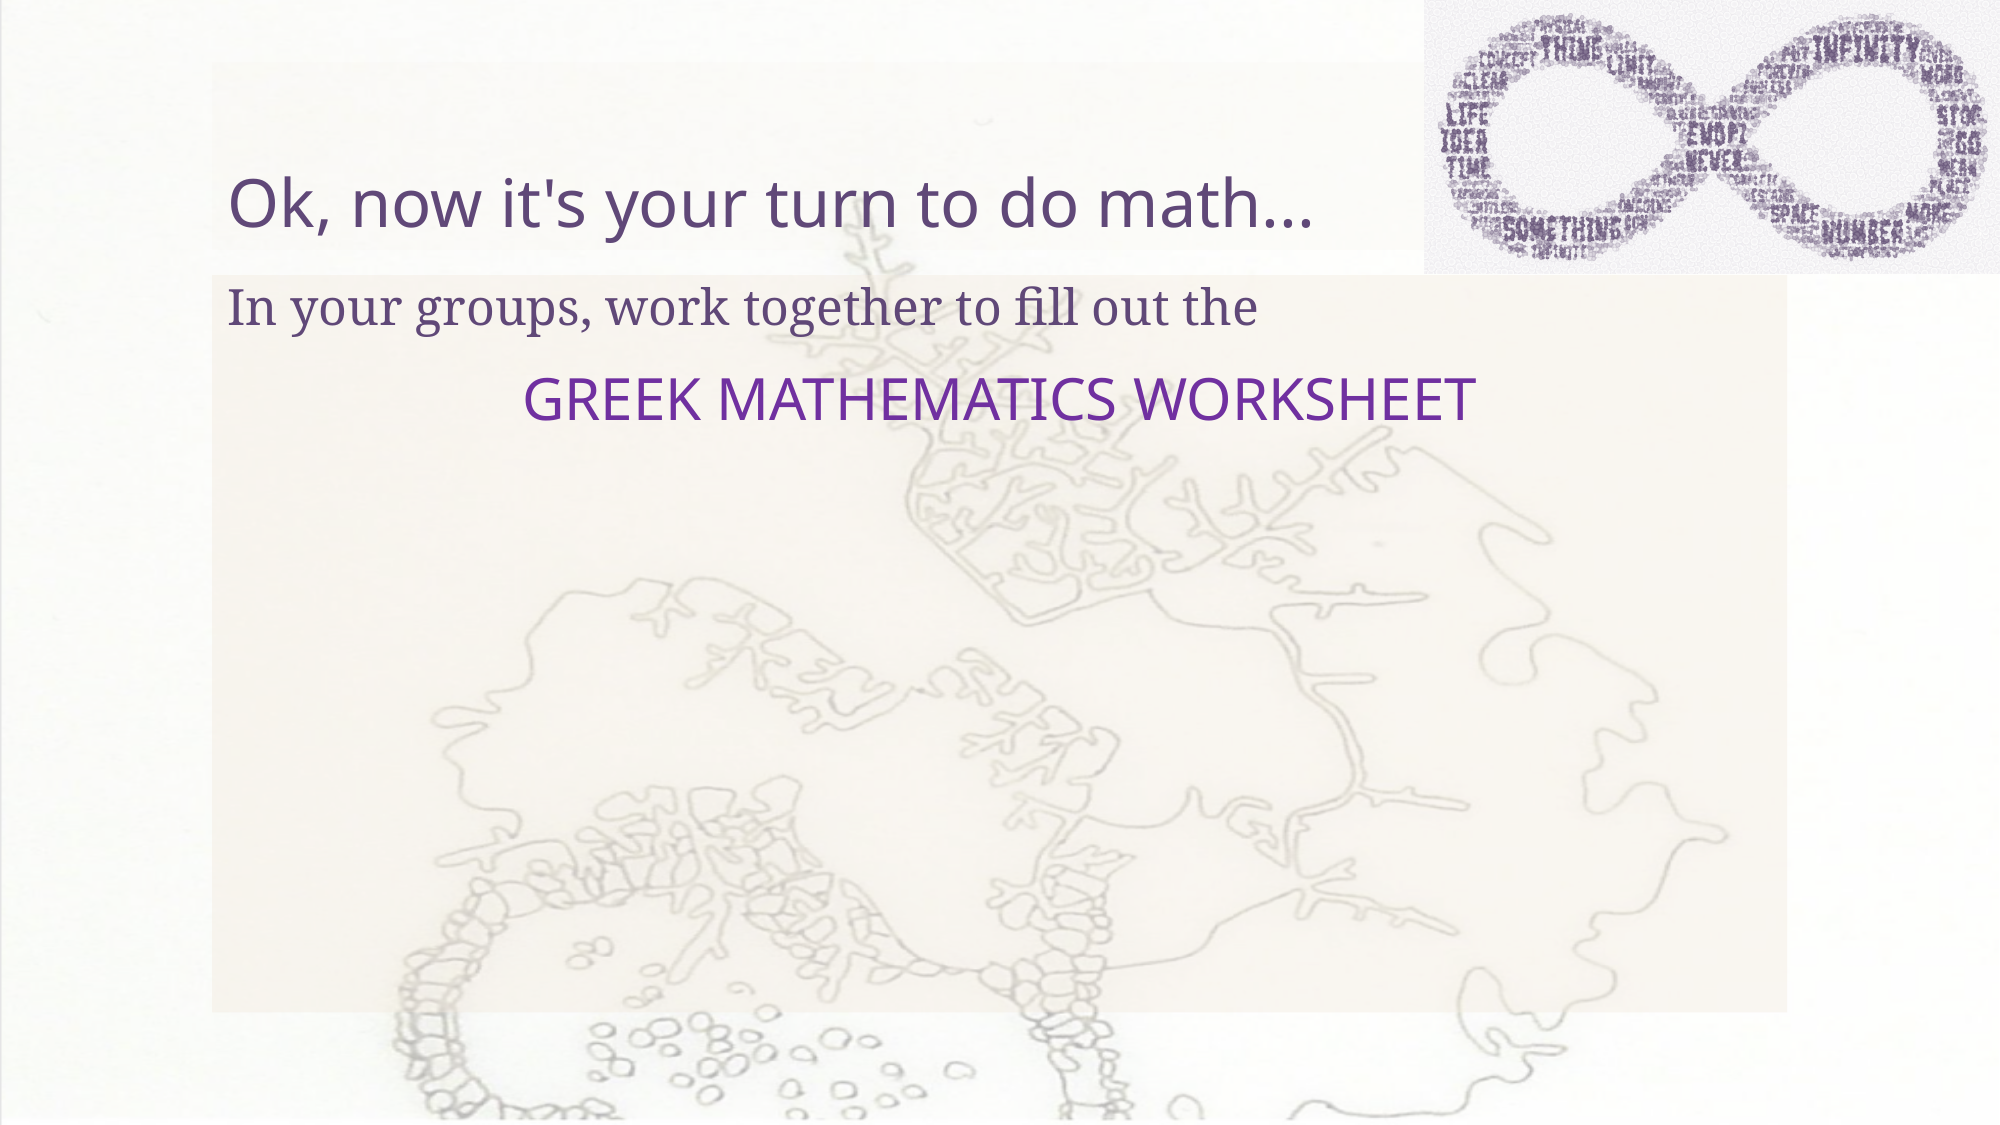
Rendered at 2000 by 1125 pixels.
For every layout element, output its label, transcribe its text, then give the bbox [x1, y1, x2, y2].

list In your groups, work together to fill out the Greek Mathematics Worksheet [212, 275, 1788, 1013]
title Ok, now it's your turn to do math... [212, 62, 1425, 250]
